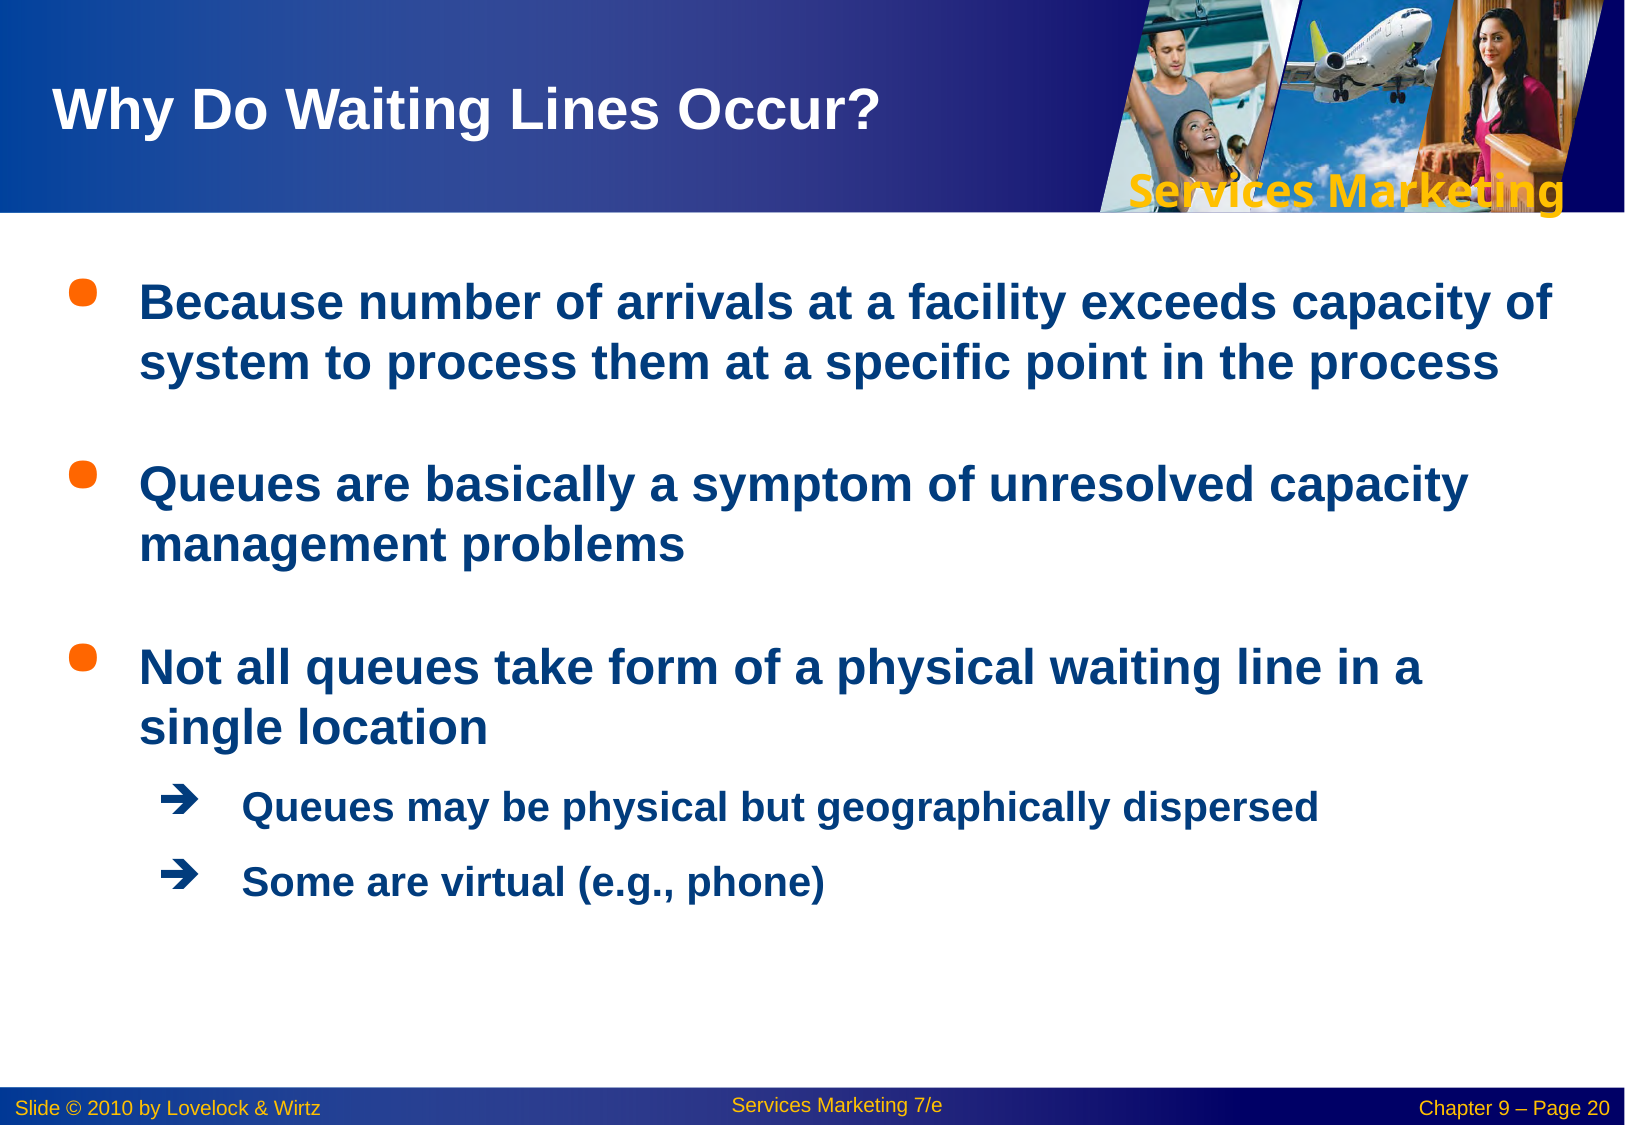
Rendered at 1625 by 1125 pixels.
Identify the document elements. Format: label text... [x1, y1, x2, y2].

picture [1546, 187, 1556, 202]
picture [1162, 186, 1172, 192]
list Because number of arrivals at a facility exceeds capacity of system to process them at a specific point in the process Queues are basically a symptom of unresolved capacity management problems Not all queues take form of a physical waiting line in a single location Queues may be physical but geographically dispersed Some are virtual (e.g., phone) [49, 261, 1588, 1051]
title Why Do Waiting Lines Occur? [36, 37, 1088, 176]
picture [1100, 0, 1604, 213]
